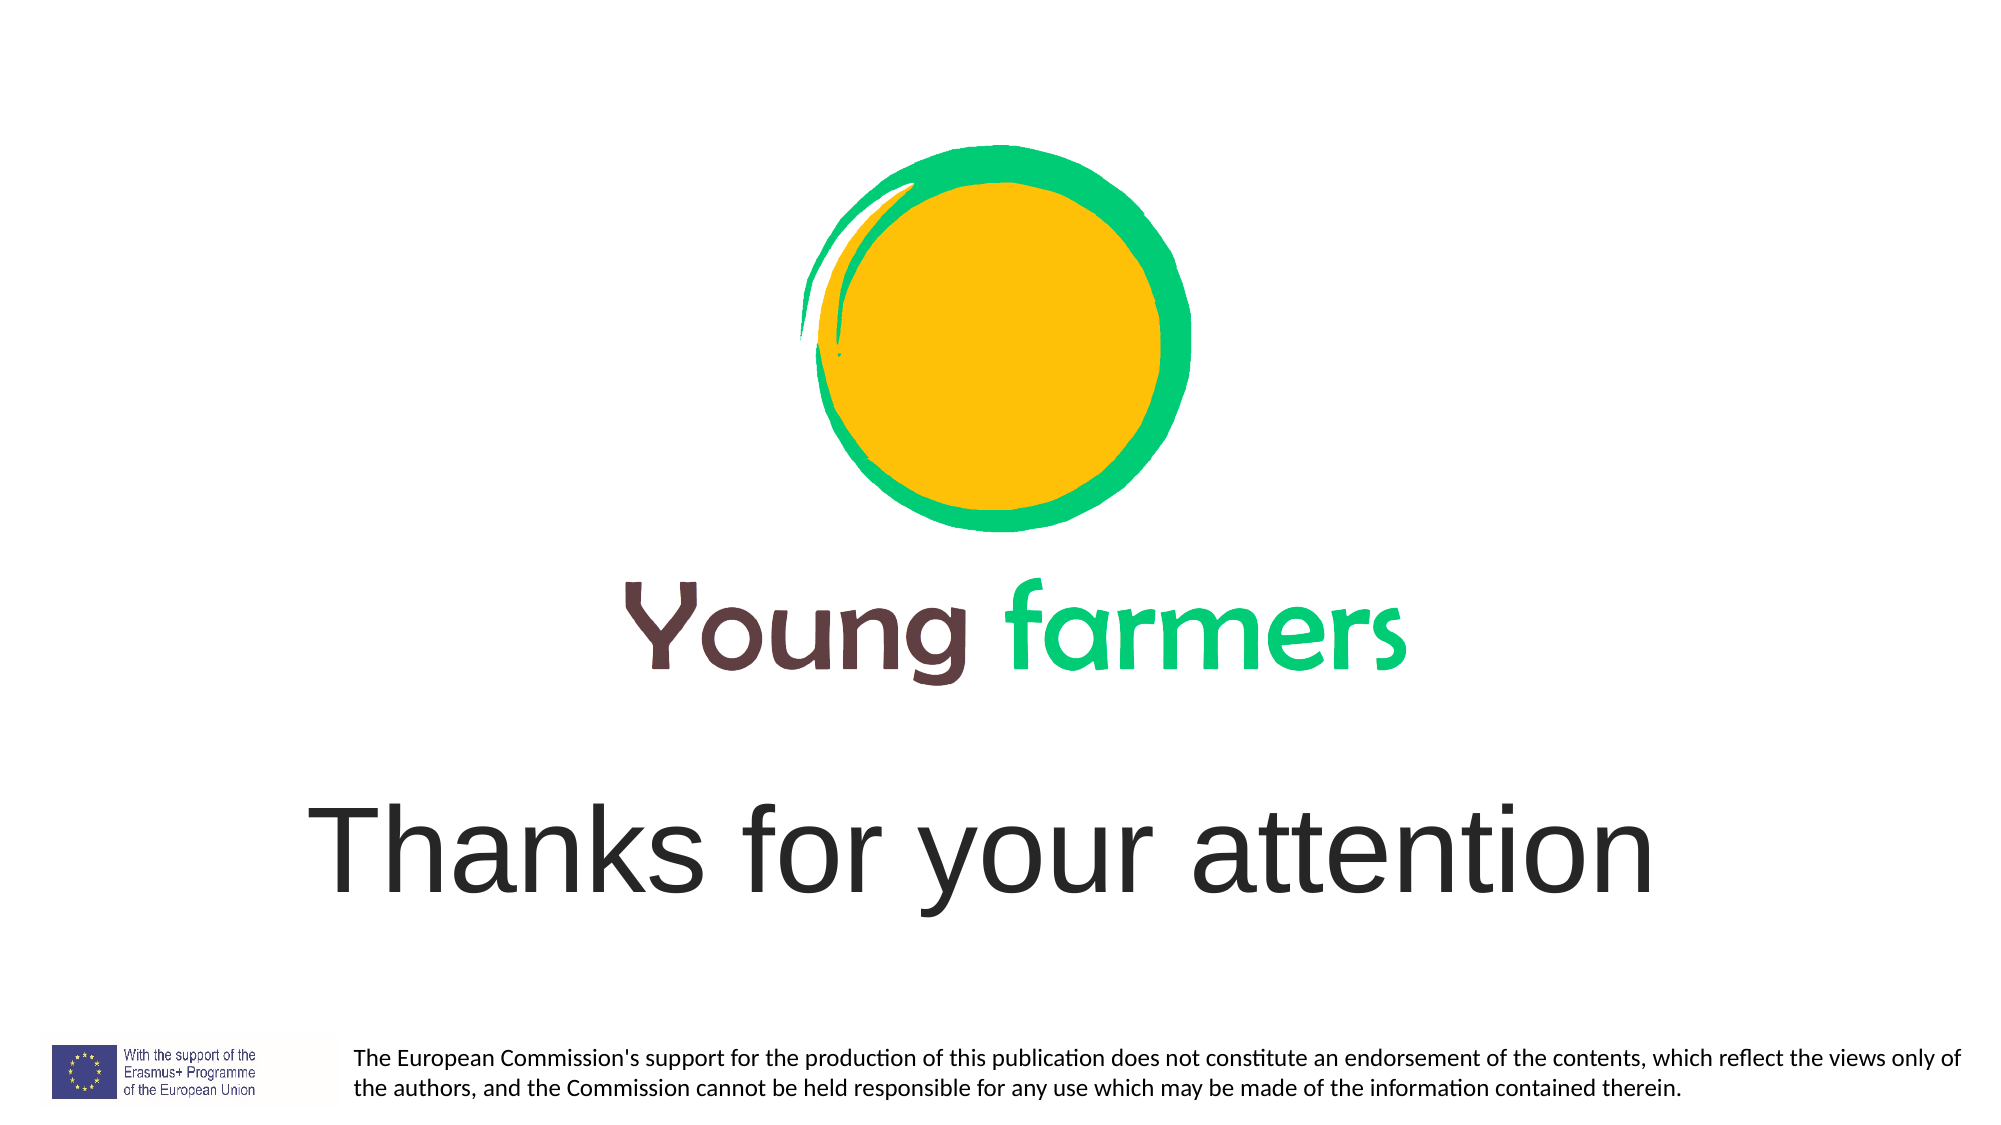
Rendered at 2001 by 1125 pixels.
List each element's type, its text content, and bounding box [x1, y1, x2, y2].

picture [41, 1034, 339, 1109]
text_box Thanks for your attention [0, 763, 1984, 925]
picture [610, 145, 1422, 687]
text_box The European Commission's support for the production of this publication does not constitute an endorsement of the contents, which reflect the views only of the authors, and the Commission cannot be held responsible for any use which may be made of the information contained therein. [339, 1034, 1999, 1109]
